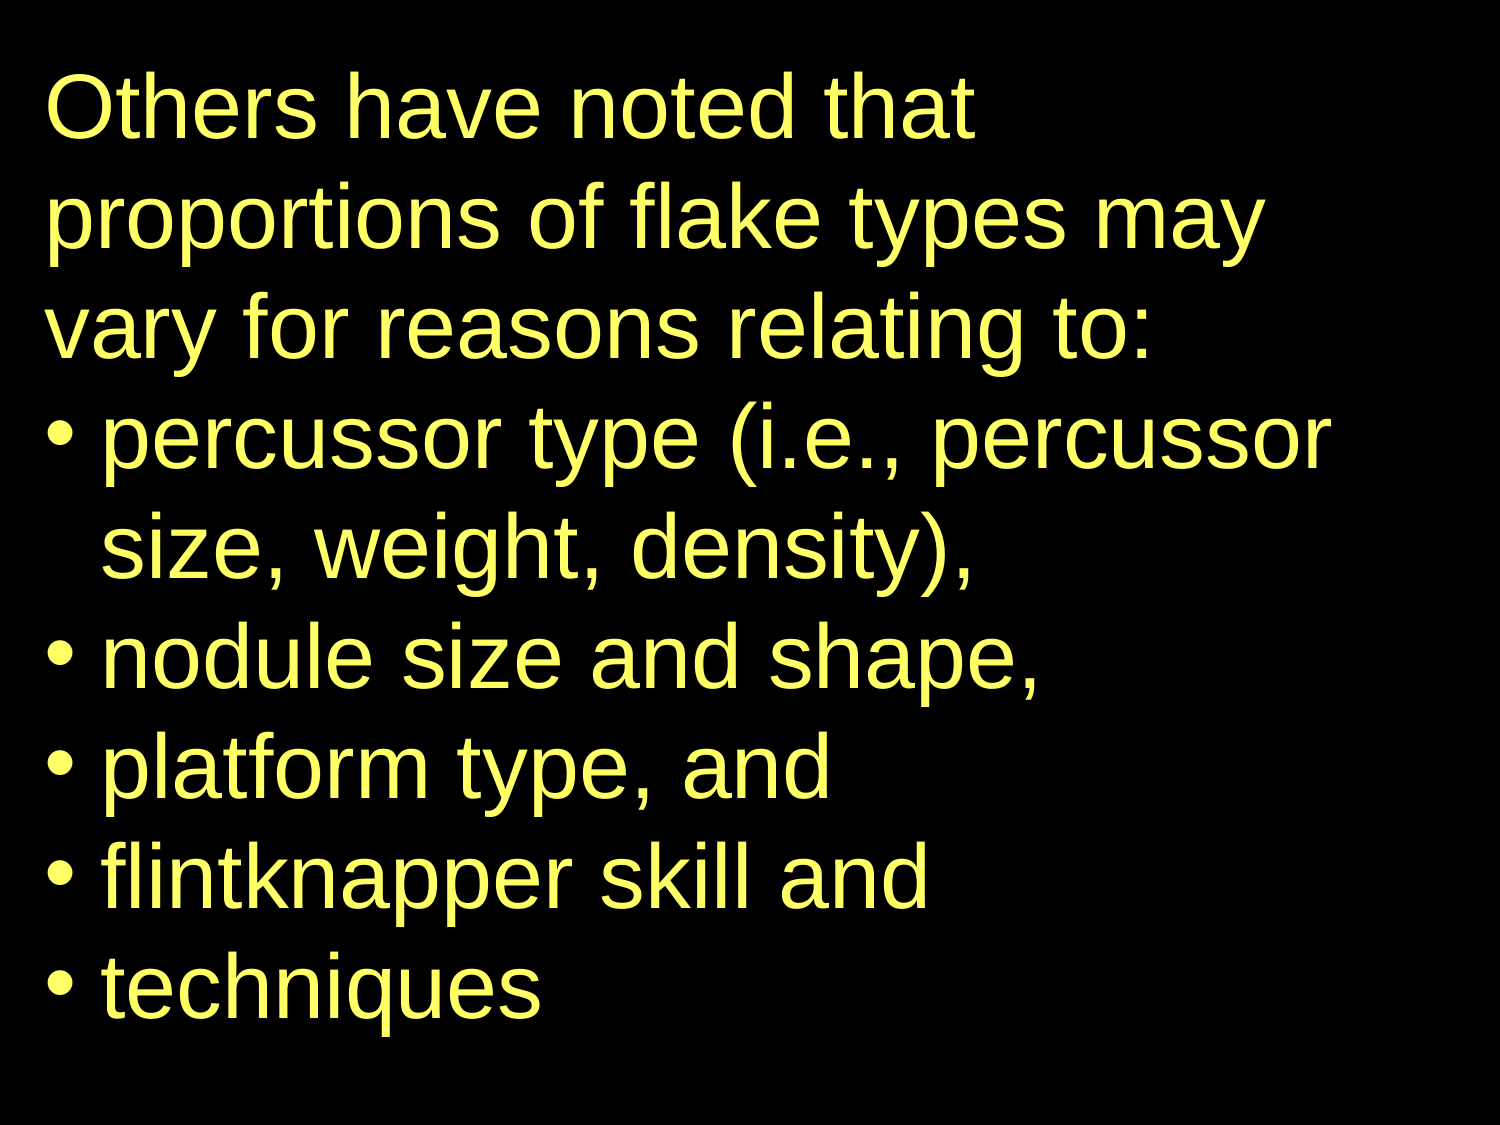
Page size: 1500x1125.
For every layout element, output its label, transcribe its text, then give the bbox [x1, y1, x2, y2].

text_box Others have noted that proportions of flake types may vary for reasons relating to: percussor type (i.e., percussor size, weight, density), nodule size and shape, platform type, and flintknapper skill and techniques [29, 39, 1465, 1045]
